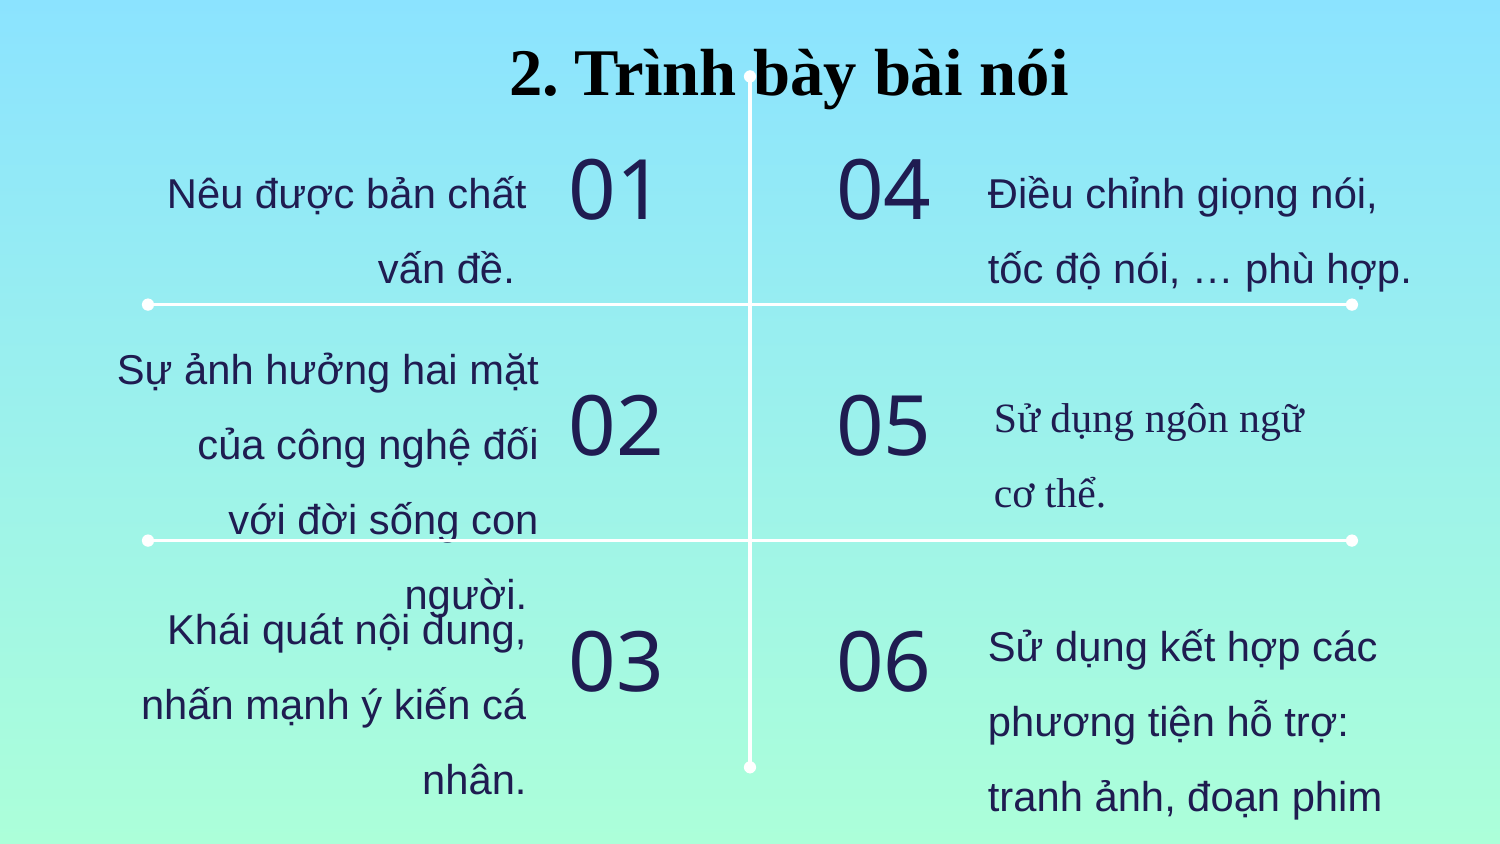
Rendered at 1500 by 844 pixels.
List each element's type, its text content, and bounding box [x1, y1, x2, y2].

title 01 [553, 121, 745, 251]
subtitle Khái quát nội dung, nhấn mạnh ý kiến cá nhân. [35, 562, 542, 667]
subtitle Sử dụng ngôn ngữ cơ thể. [903, 350, 1352, 456]
text_box 2. Trình bày bài nói [494, 0, 1101, 116]
title 06 [754, 592, 897, 723]
title 03 [553, 592, 745, 723]
subtitle Sự ảnh hưởng hai mặt của công nghệ đối với đời sống con người. [63, 302, 554, 541]
subtitle Điều chỉnh giọng nói, tốc độ nói, … phù hợp. [897, 126, 1440, 231]
title 05 [754, 357, 946, 487]
subtitle Sử dụng kết hợp các phương tiện hỗ trợ: tranh ảnh, đoạn phim ngắn, … [897, 580, 1440, 844]
title 02 [553, 357, 745, 487]
title 04 [754, 121, 946, 251]
subtitle Nêu được bản chất vấn đề. [93, 126, 542, 231]
